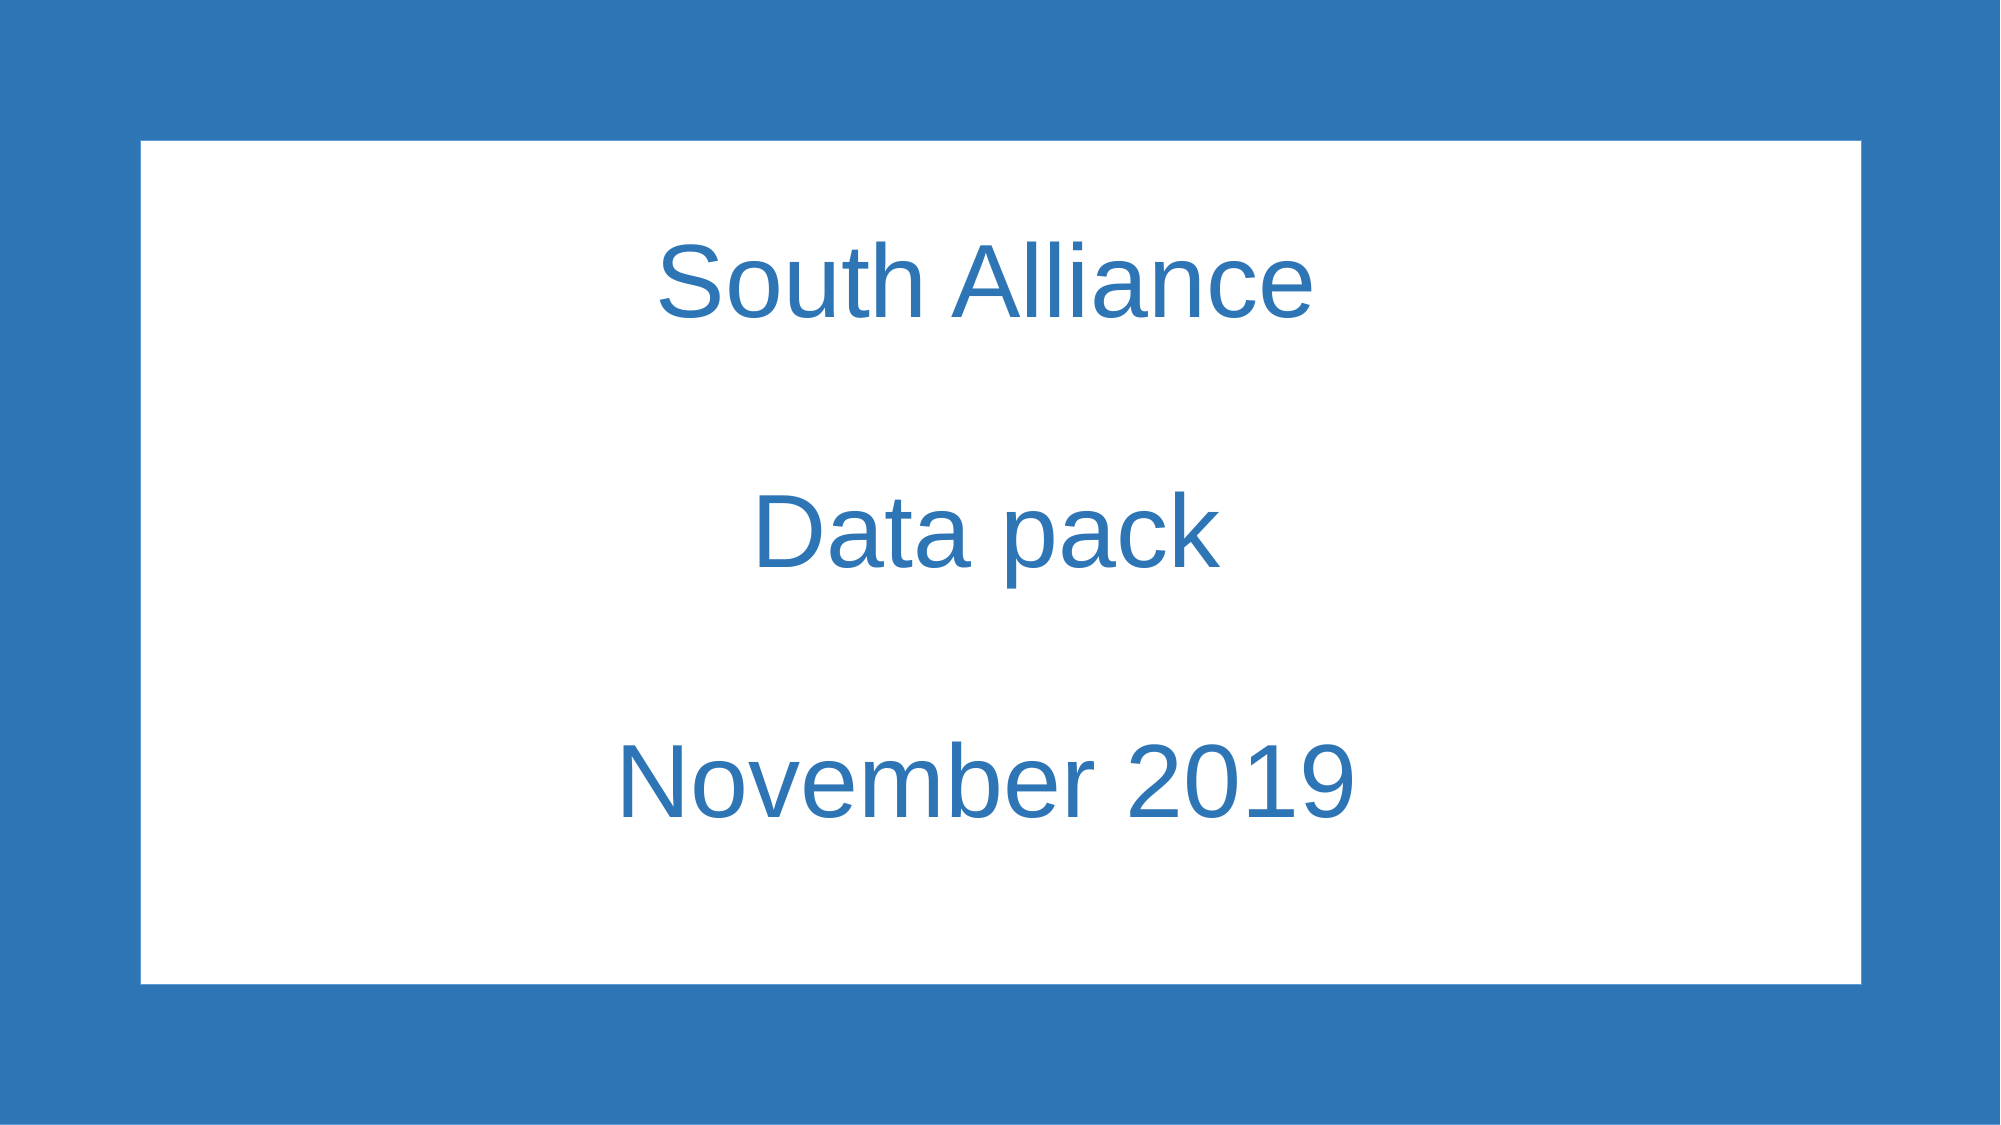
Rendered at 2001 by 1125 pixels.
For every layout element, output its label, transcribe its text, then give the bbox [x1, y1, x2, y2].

text_box South Alliance Data pack November 2019 [142, 206, 1847, 971]
text_box [0, 0, 2000, 1125]
